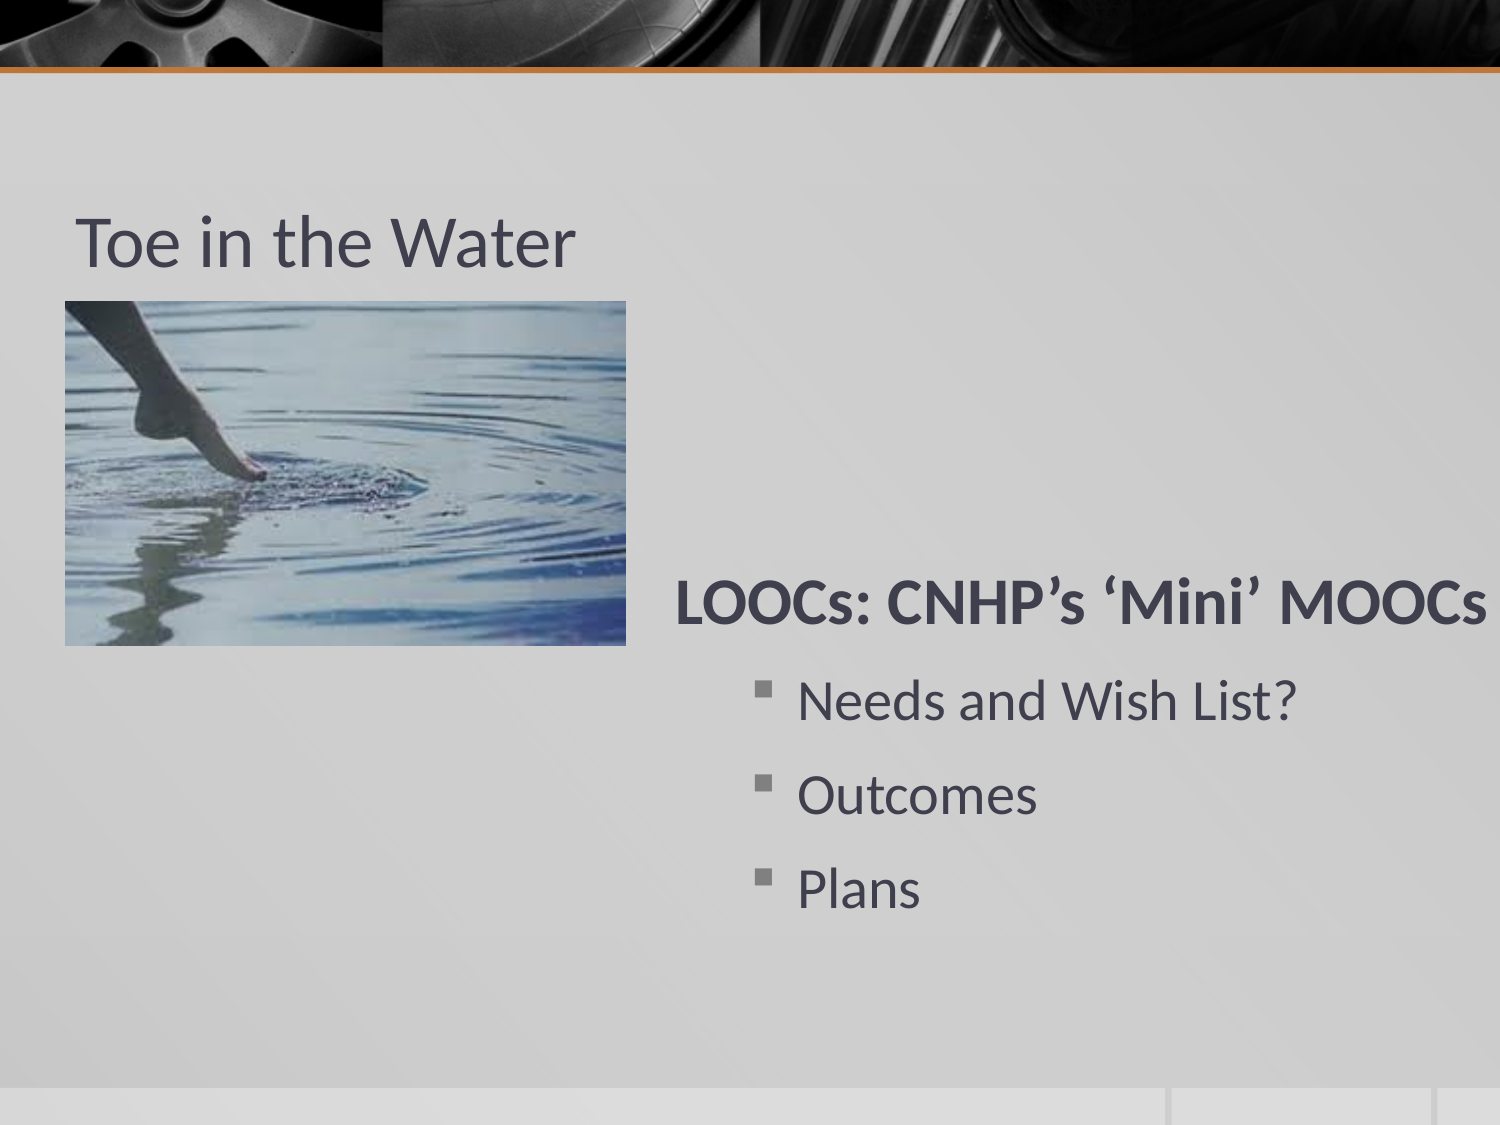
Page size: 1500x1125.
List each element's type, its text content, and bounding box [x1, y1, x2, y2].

picture [0, 0, 1500, 67]
picture [64, 300, 626, 646]
list LOOCs: CNHP’s ‘Mini’ MOOCs Needs and Wish List? Outcomes Plans [675, 550, 1500, 1005]
title Toe in the Water [75, 162, 1425, 313]
